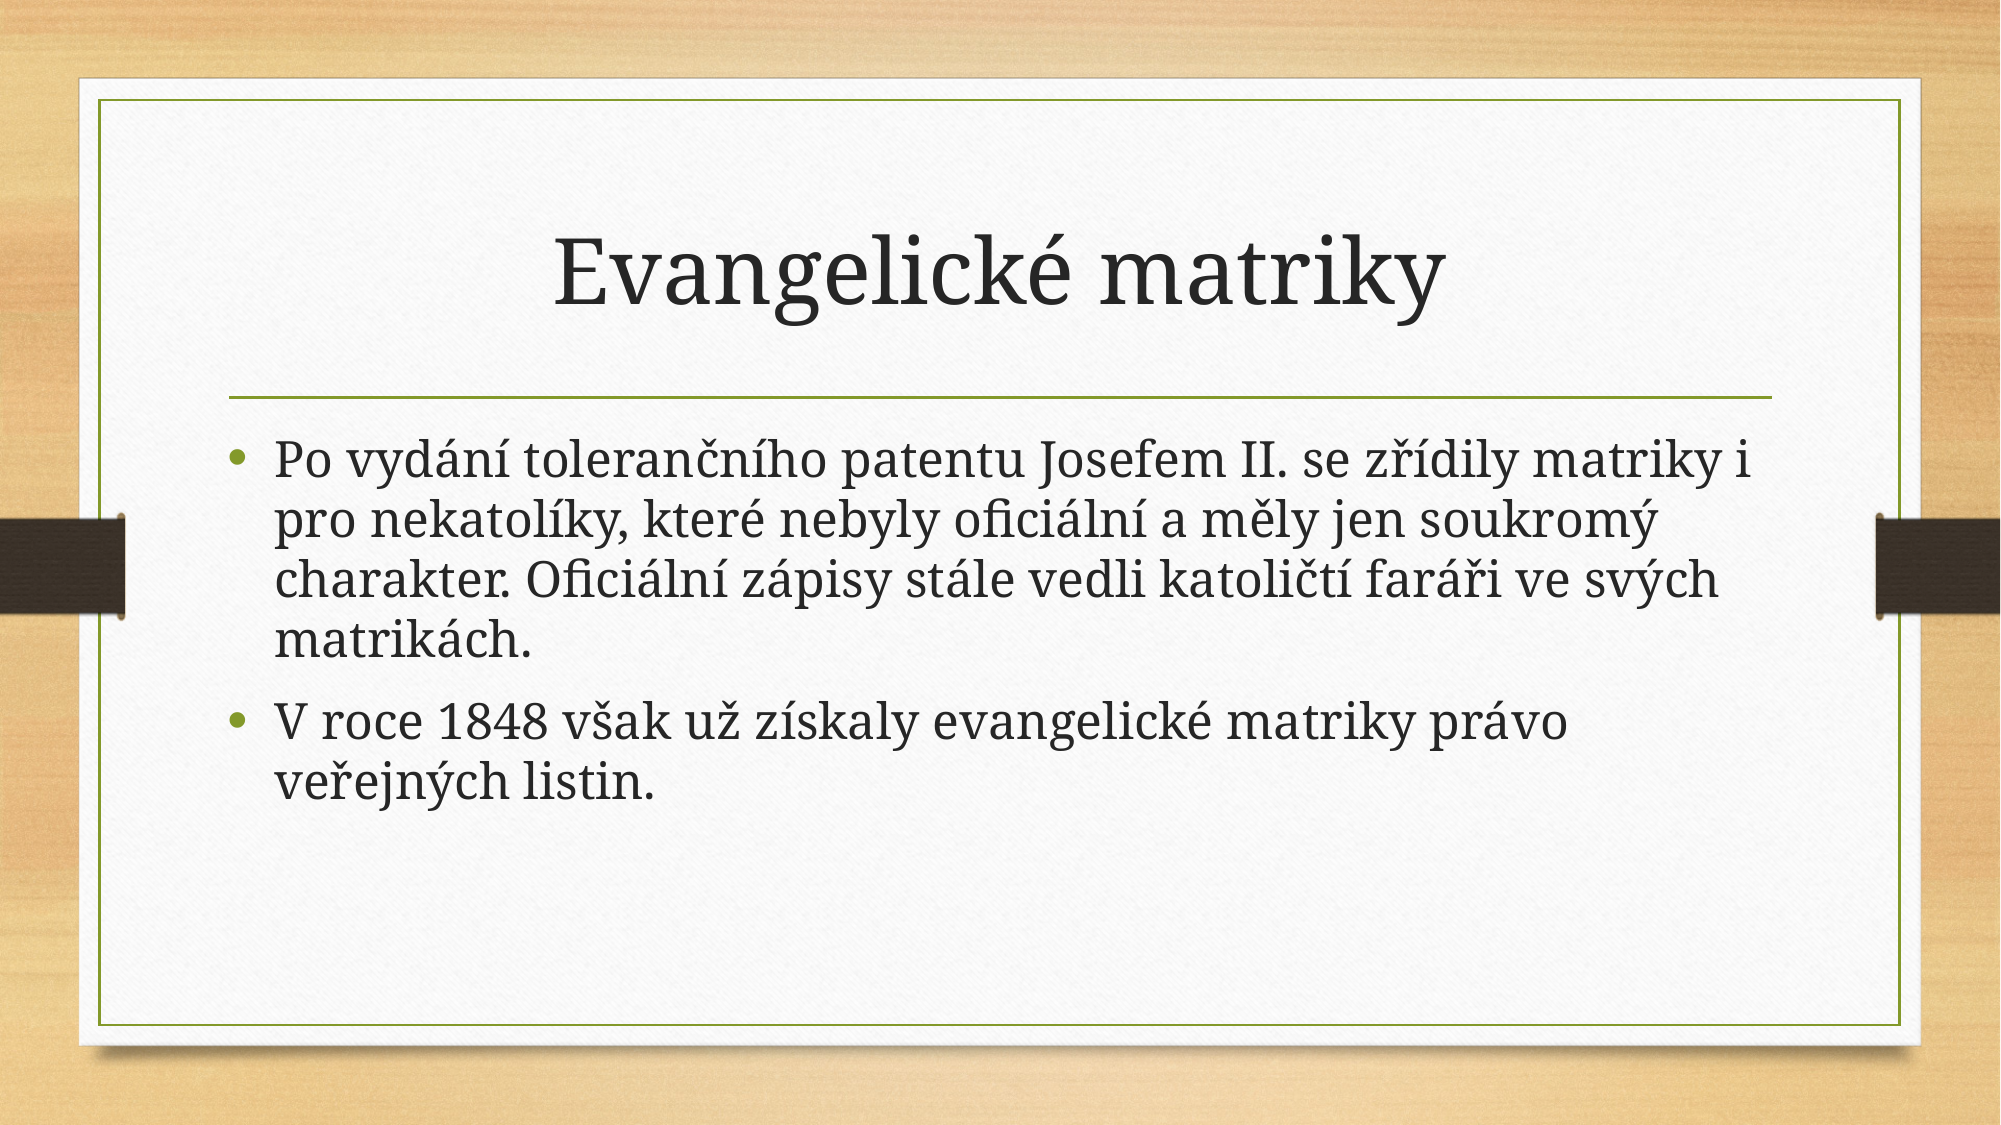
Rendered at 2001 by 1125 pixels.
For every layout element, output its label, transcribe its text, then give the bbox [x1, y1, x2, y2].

list Po vydání tolerančního patentu Josefem II. se zřídily matriky i pro nekatolíky, které nebyly oficiální a měly jen soukromý charakter. Oficiální zápisy stále vedli katoličtí faráři ve svých matrikách. V roce 1848 však už získaly evangelické matriky právo veřejných listin. [212, 419, 1788, 964]
picture [0, 0, 2001, 1125]
title Evangelické matriky [212, 161, 1788, 375]
